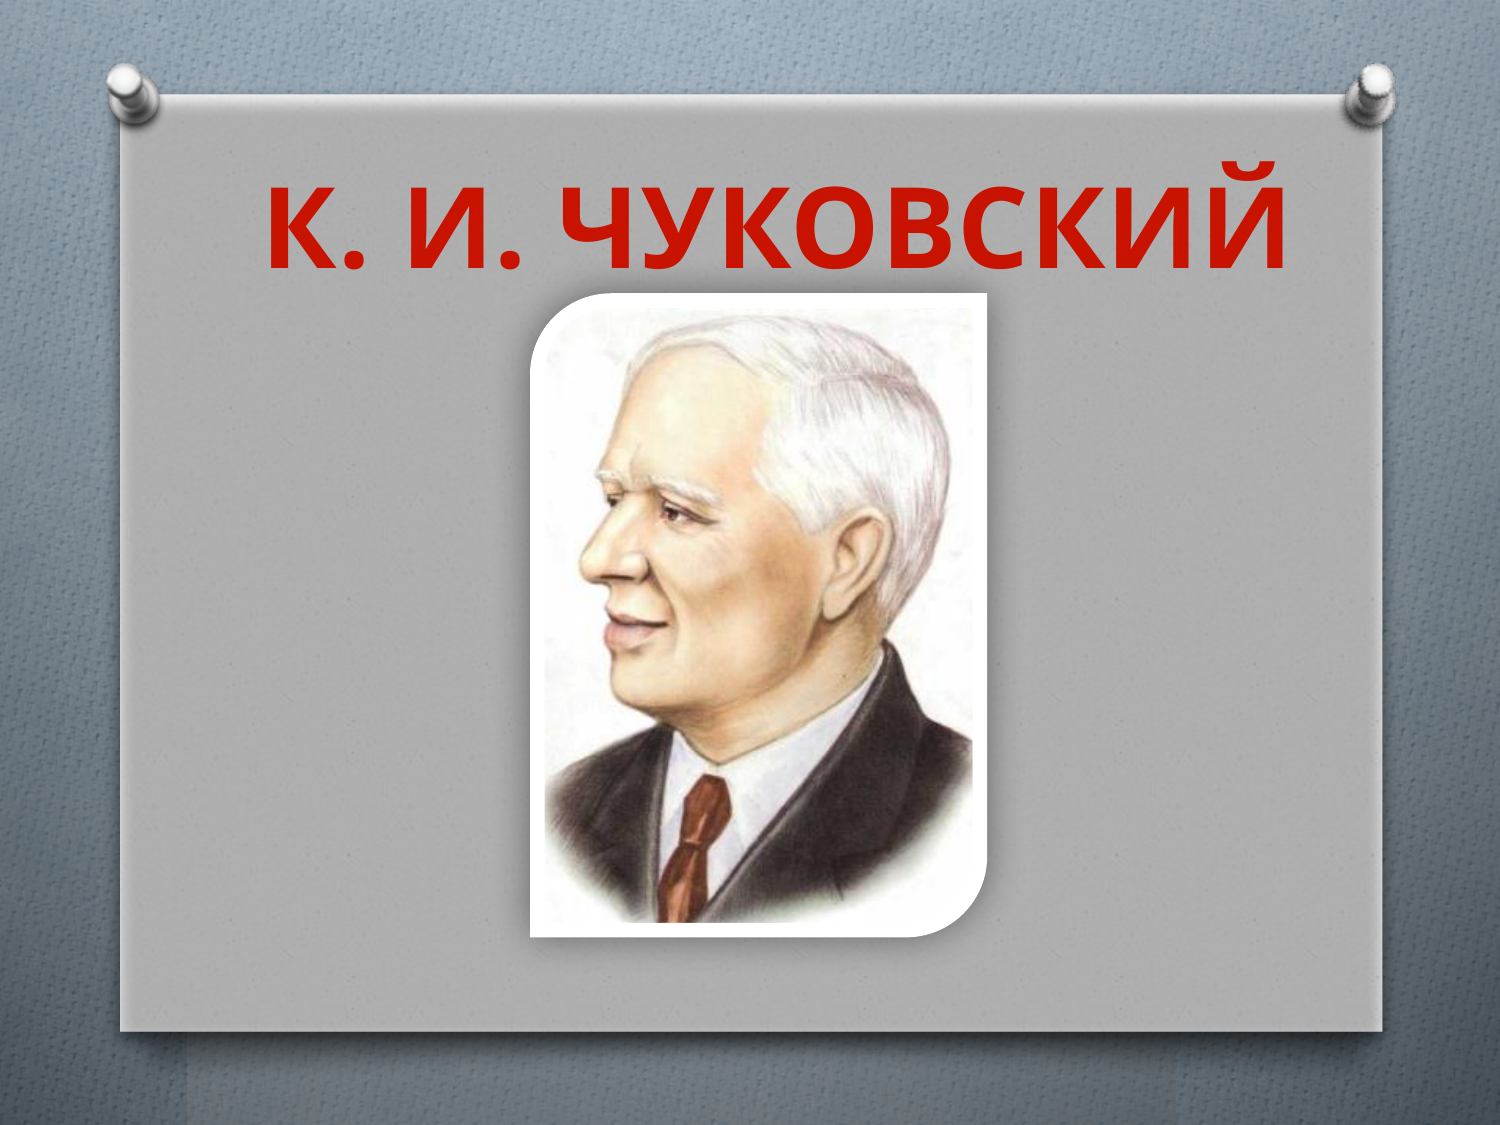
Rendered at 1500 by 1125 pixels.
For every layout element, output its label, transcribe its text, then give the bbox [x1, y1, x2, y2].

picture [1317, 37, 1439, 156]
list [537, 300, 981, 931]
text_box К. И. ЧУКОВСКИЙ [247, 148, 1309, 299]
picture [76, 31, 197, 152]
